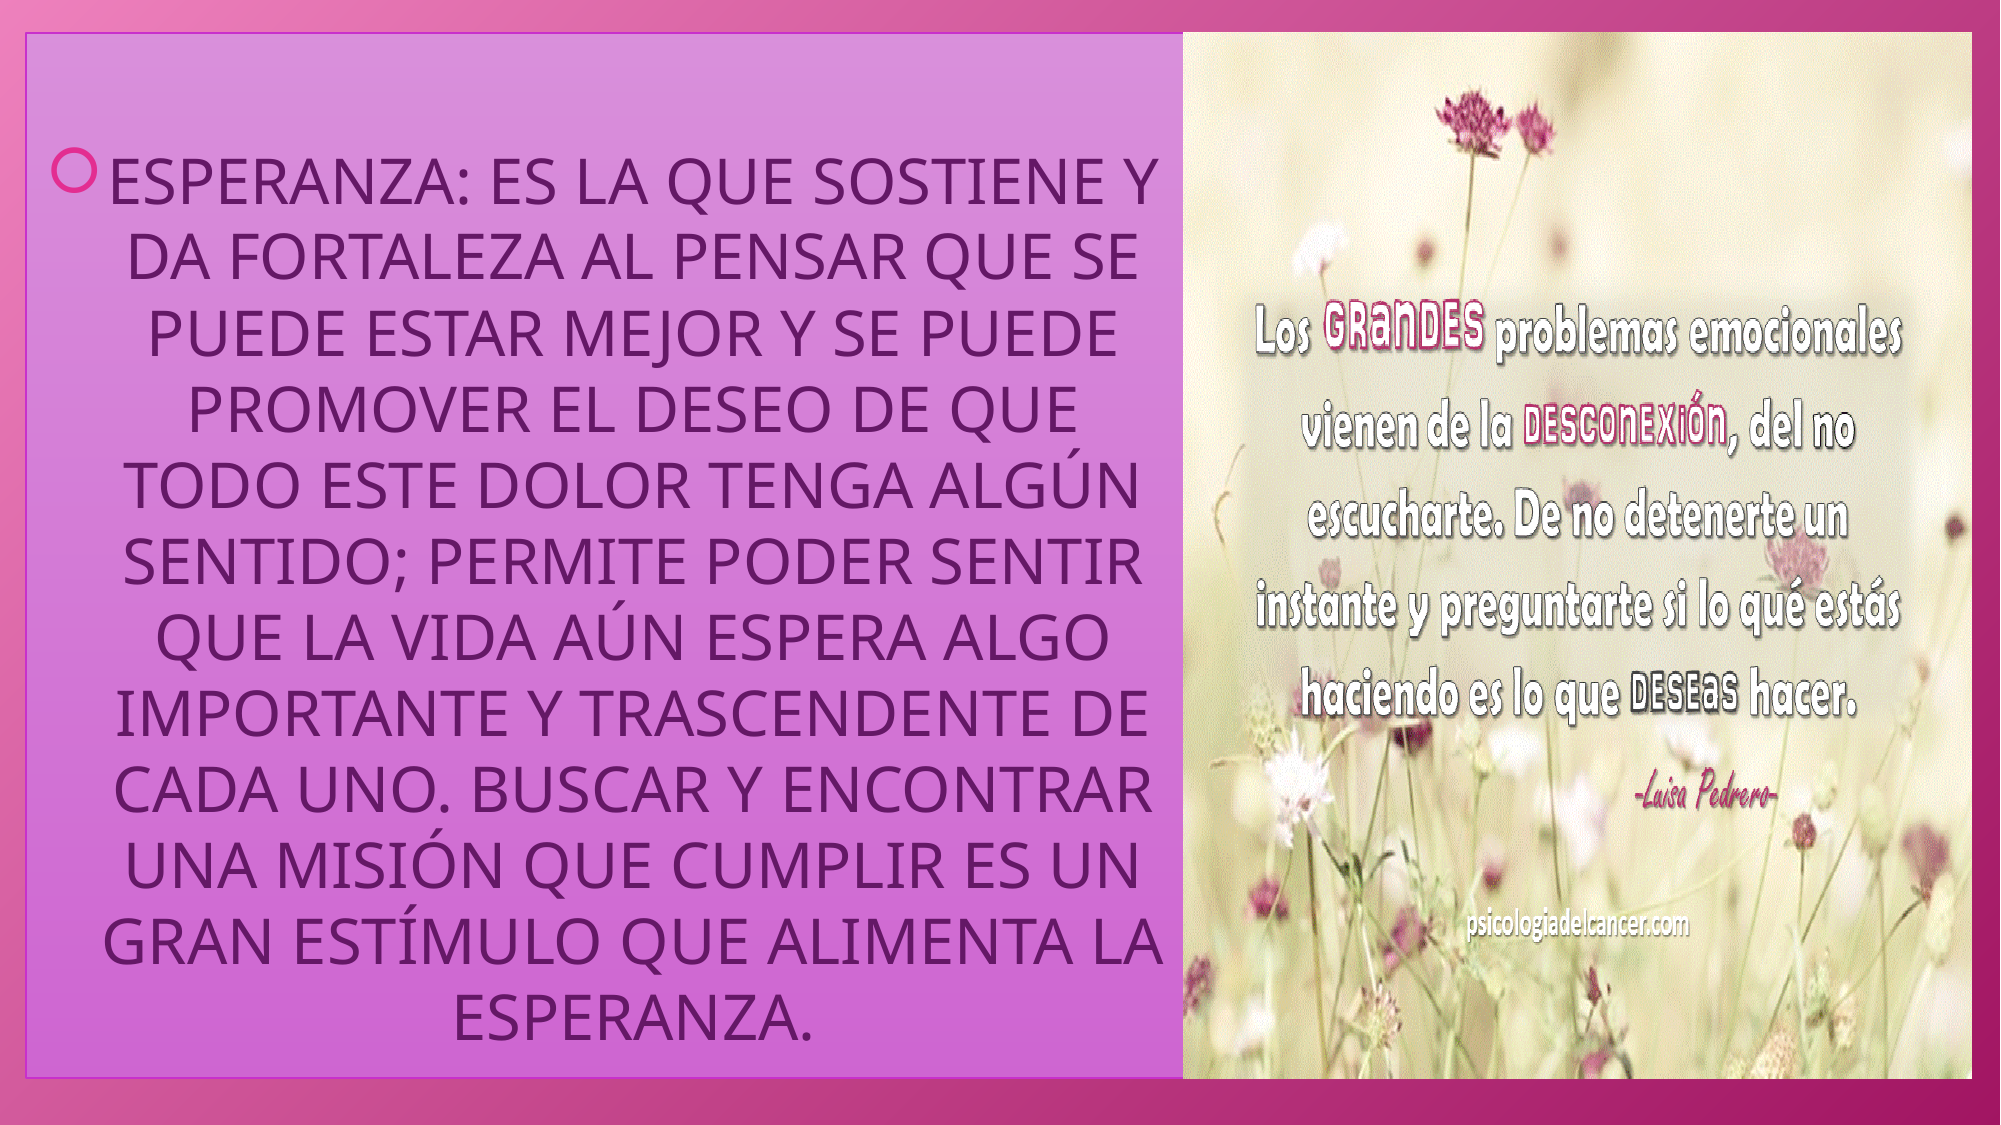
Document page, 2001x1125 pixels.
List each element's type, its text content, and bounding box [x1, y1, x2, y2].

picture [1183, 32, 1972, 1079]
text_box ESPERANZA: ES LA QUE SOSTIENE Y DA FORTALEZA AL PENSAR QUE SE PUEDE ESTAR MEJOR Y SE PUEDE PROMOVER EL DESEO DE QUE TODO ESTE DOLOR TENGA ALGÚN SENTIDO; PERMITE PODER SENTIR QUE LA VIDA AÚN ESPERA ALGO IMPORTANTE Y TRASCENDENTE DE CADA UNO. BUSCAR Y ENCONTRAR UNA MISIÓN QUE CUMPLIR ES UN GRAN ESTÍMULO QUE ALIMENTA LA ESPERANZA. [25, 32, 1183, 1079]
